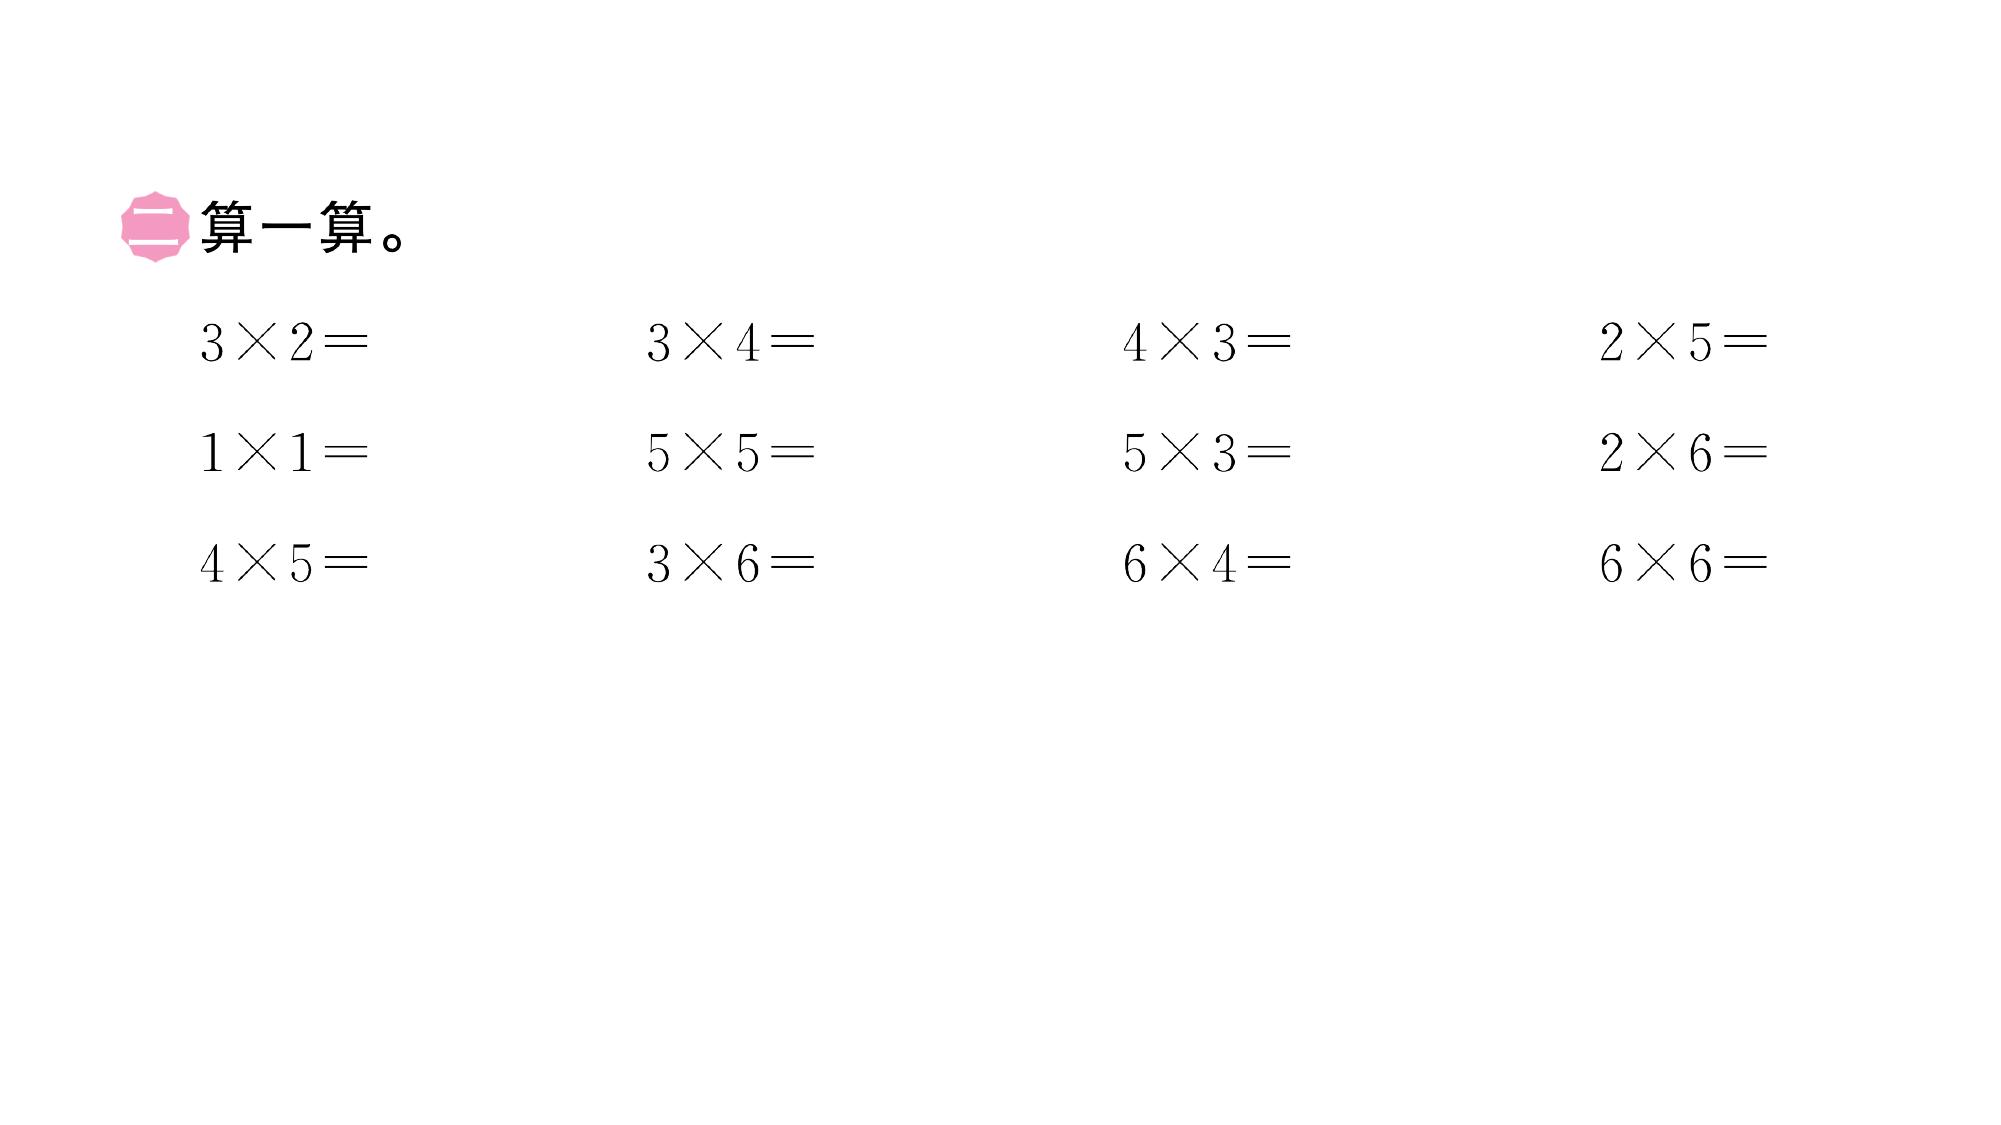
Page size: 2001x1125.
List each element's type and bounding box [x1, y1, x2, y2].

picture [118, 177, 2000, 620]
